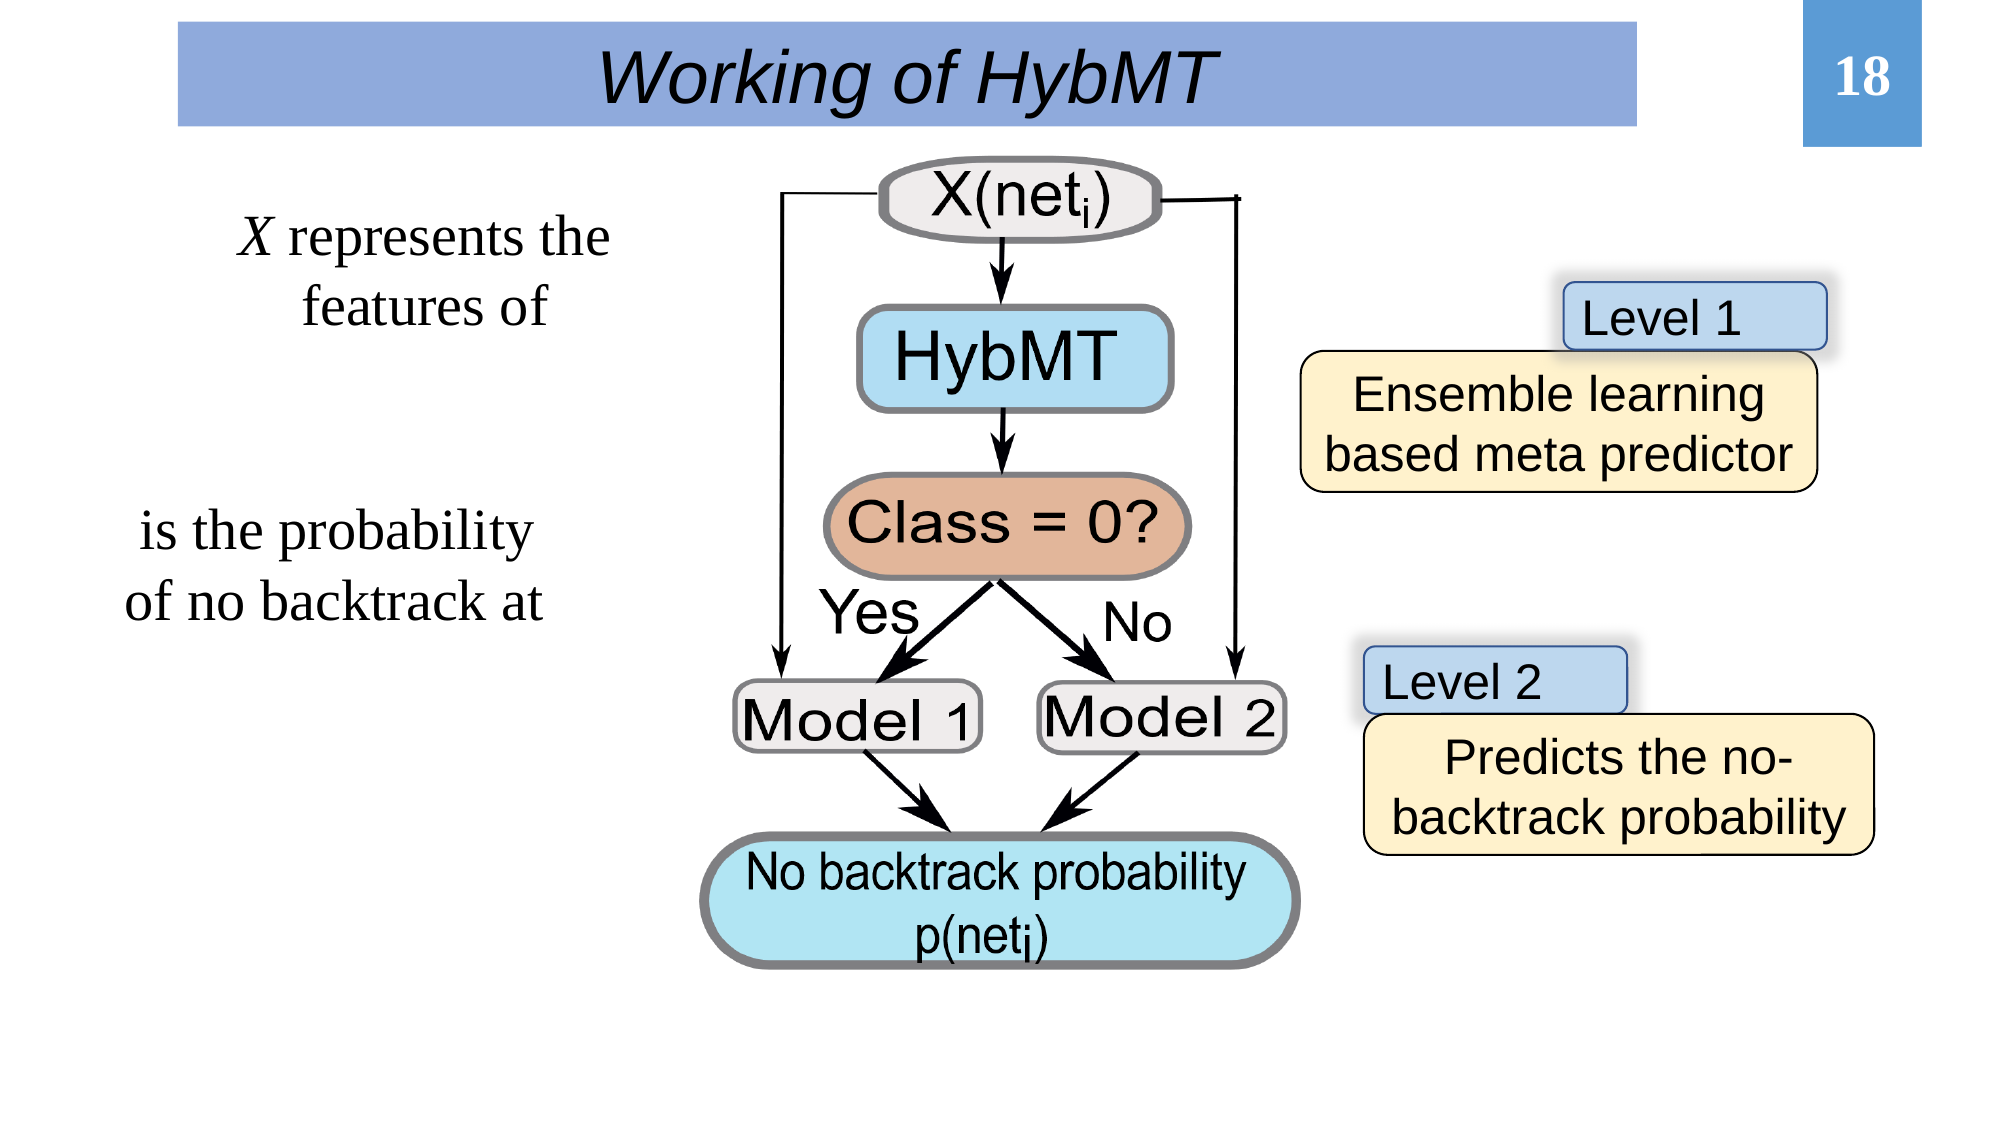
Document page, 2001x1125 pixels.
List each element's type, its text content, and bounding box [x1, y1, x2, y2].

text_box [1301, 282, 1827, 492]
picture [699, 155, 1301, 970]
text_box Working of HybMT [177, 21, 1637, 127]
text_box Level 2 [1362, 645, 1629, 715]
text_box Predicts the no-backtrack probability [1362, 712, 1876, 856]
